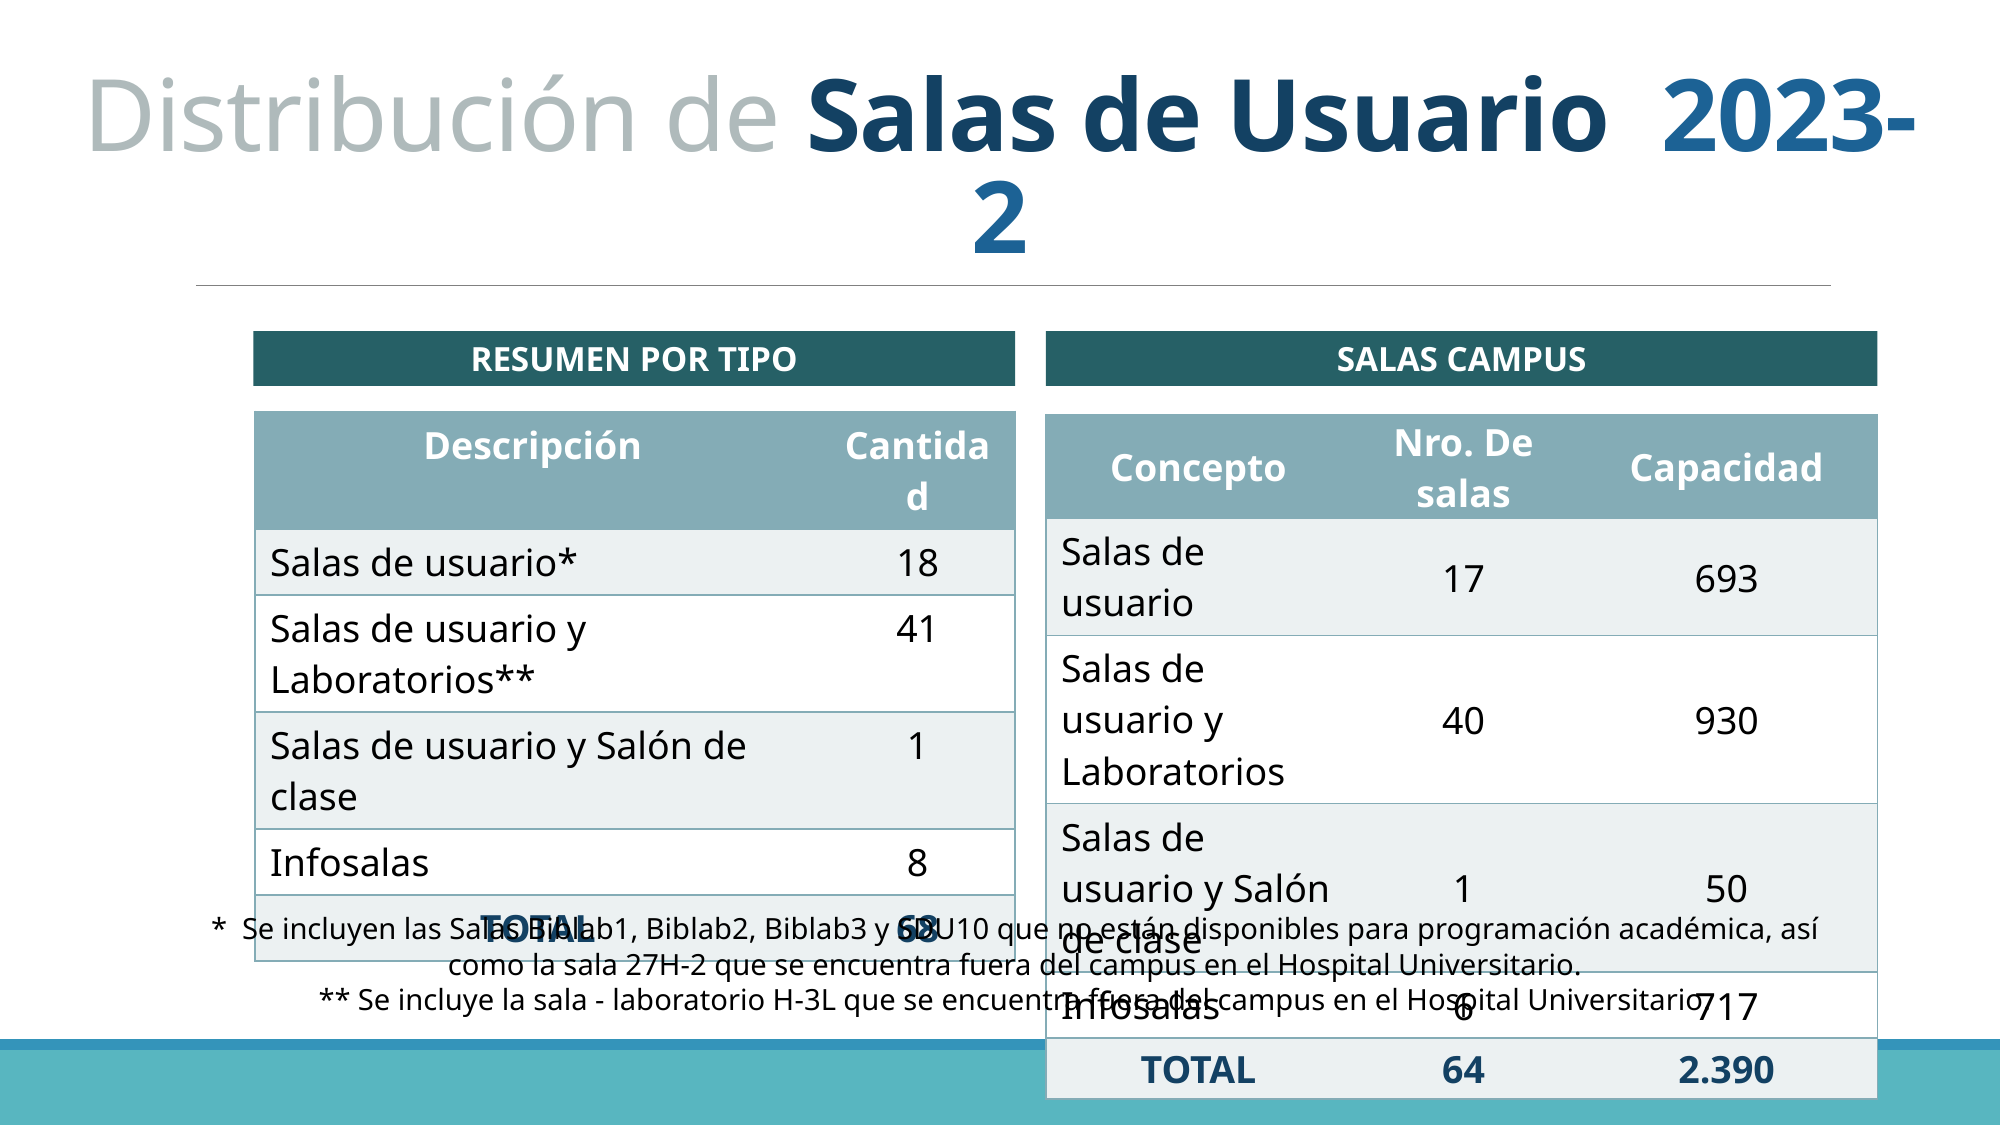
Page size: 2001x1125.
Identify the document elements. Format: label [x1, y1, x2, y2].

table_cell [1865, 973, 1877, 1037]
table_cell [1047, 1039, 1877, 1098]
table_cell [256, 713, 1014, 828]
text_box [55, 43, 1945, 282]
table_cell [1047, 519, 1877, 635]
table_header [1047, 416, 1877, 517]
table_cell [1047, 804, 1877, 971]
table_cell [256, 596, 1014, 711]
text_box [166, 903, 1865, 1058]
text_box [253, 331, 1016, 386]
text_box [1045, 331, 1878, 386]
table_cell [1047, 636, 1877, 803]
table_cell [256, 896, 1014, 903]
table_cell [256, 830, 1014, 894]
table_header [256, 413, 1014, 528]
table_cell [256, 530, 1014, 594]
